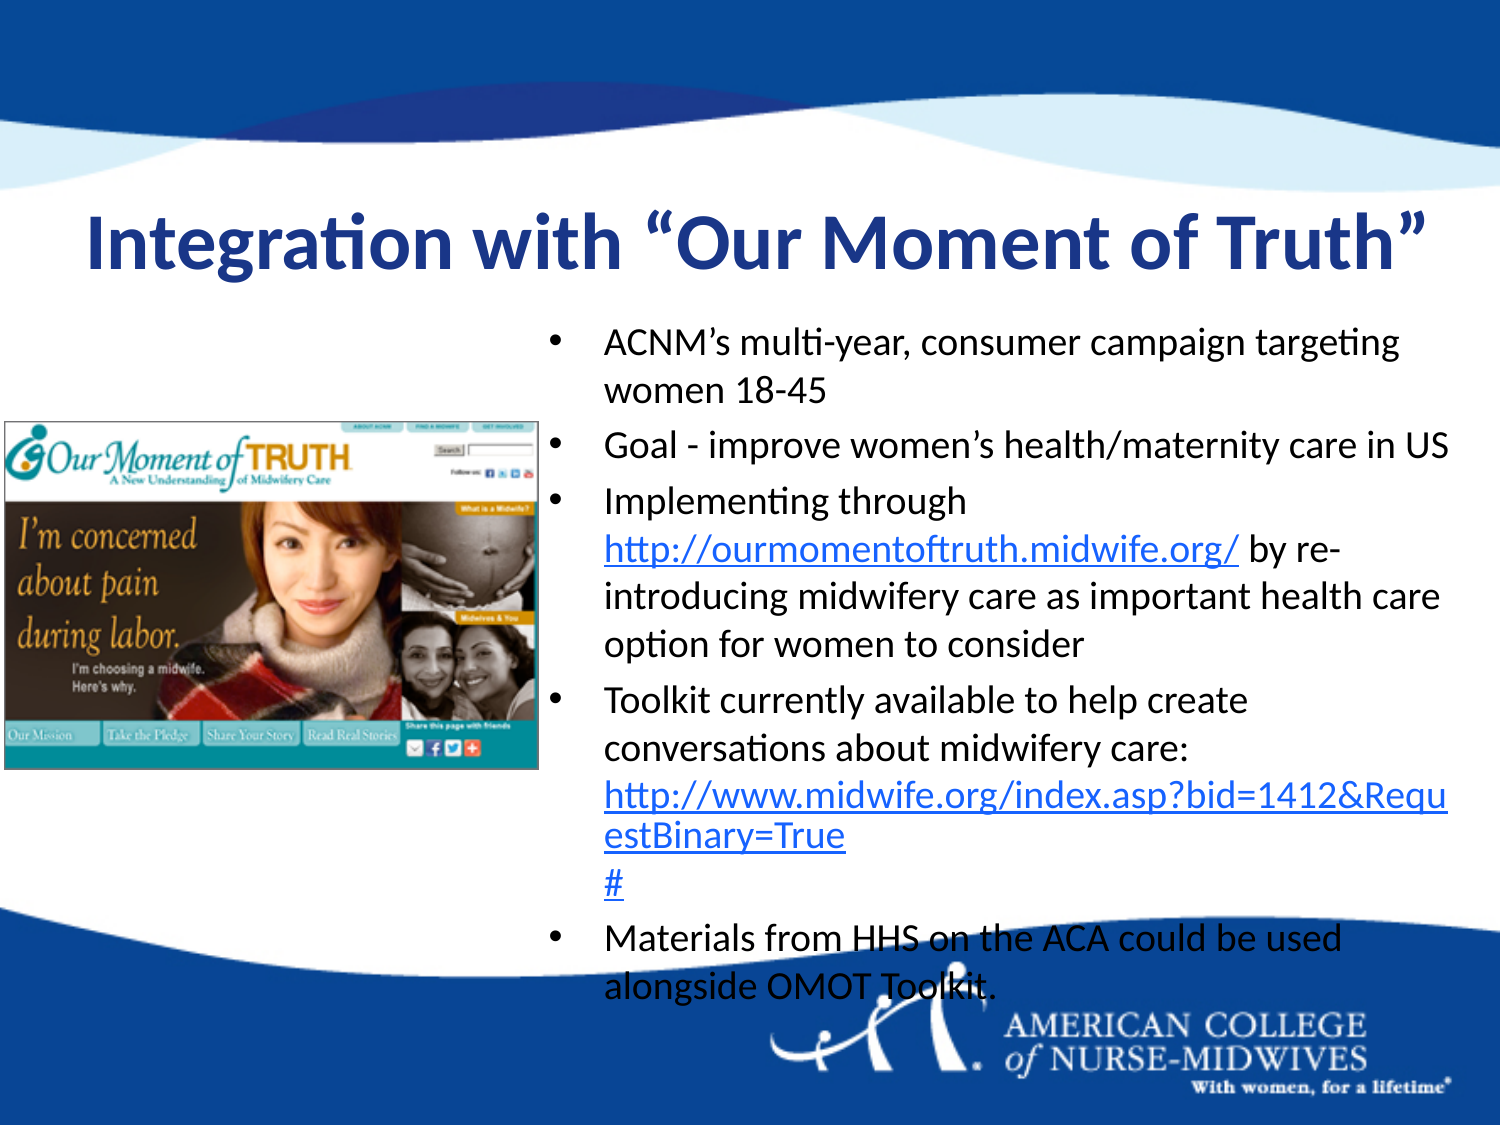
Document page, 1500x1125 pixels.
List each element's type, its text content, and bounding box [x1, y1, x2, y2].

list ACNM’s multi-year, consumer campaign targeting women 18-45 Goal - improve women’s health/maternity care in US Implementing through http://ourmomentoftruth.midwife.org/ by re-introducing midwifery care as important health care option for women to consider Toolkit currently available to help create conversations about midwifery care: http://www.midwife.org/index.asp?bid=1412&RequestBinary=True# Materials from HHS on the ACA could be used alongside OMOT Toolkit. [533, 308, 1482, 979]
title Integration with “Our Moment of Truth” [36, 143, 1482, 332]
picture [0, 0, 1500, 1125]
